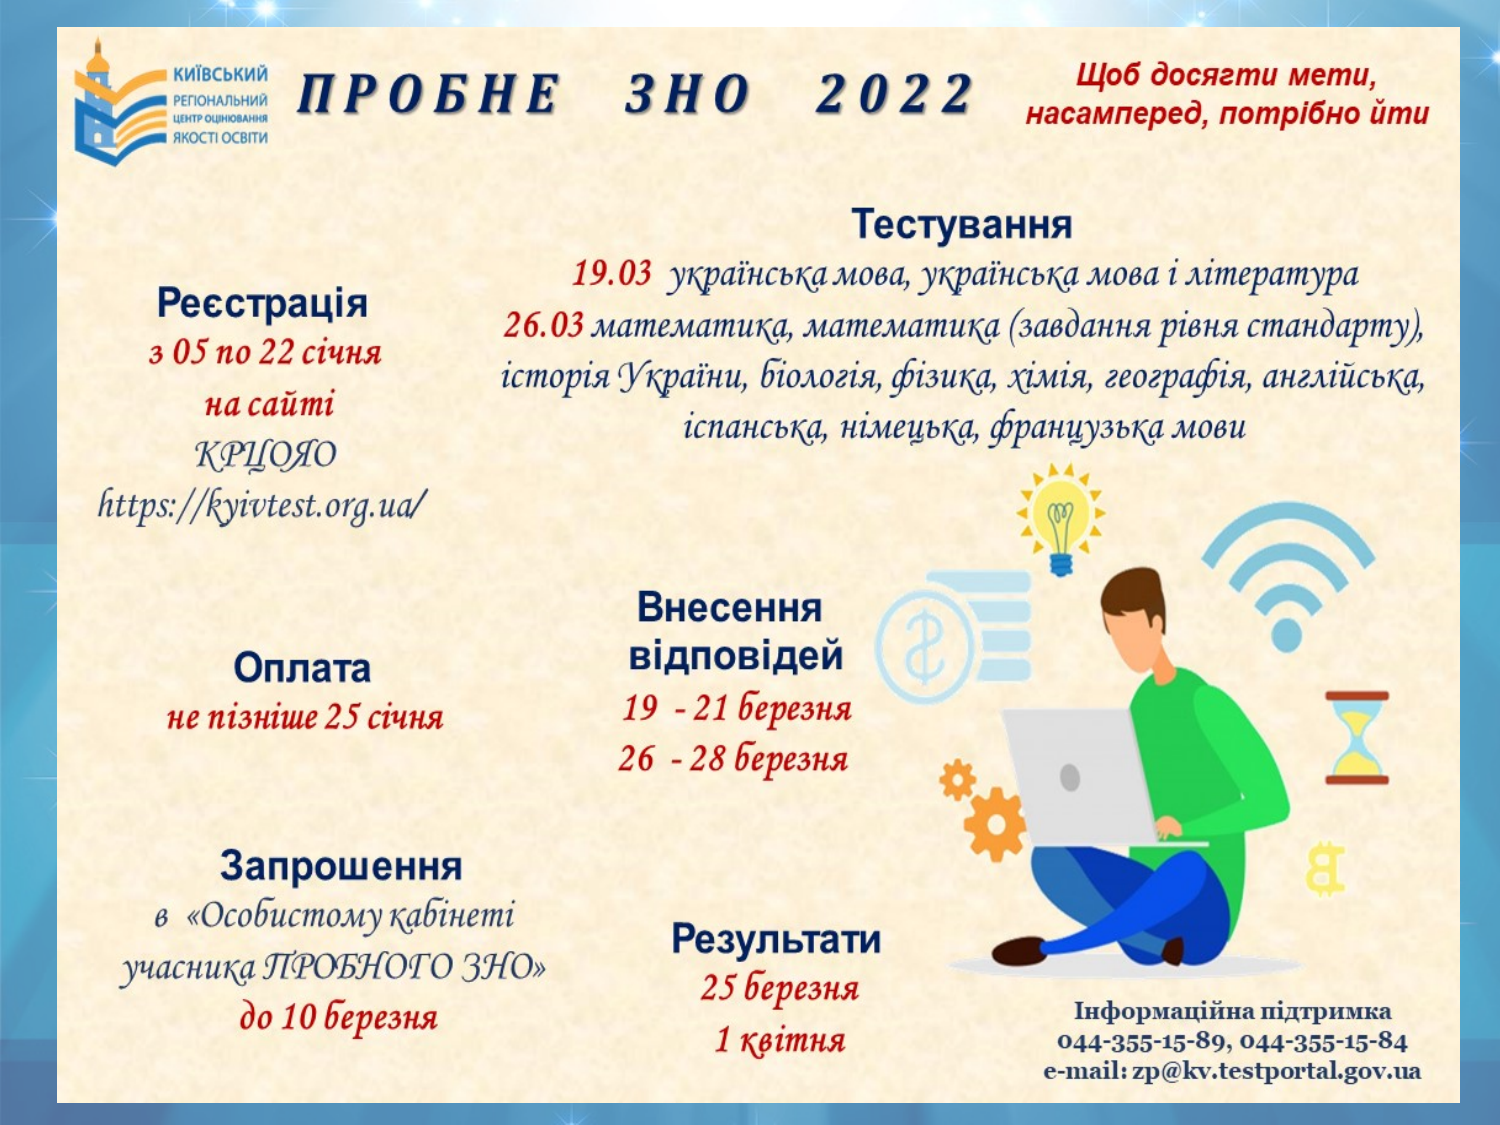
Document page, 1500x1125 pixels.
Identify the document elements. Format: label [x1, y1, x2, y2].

picture [57, 27, 1460, 1103]
